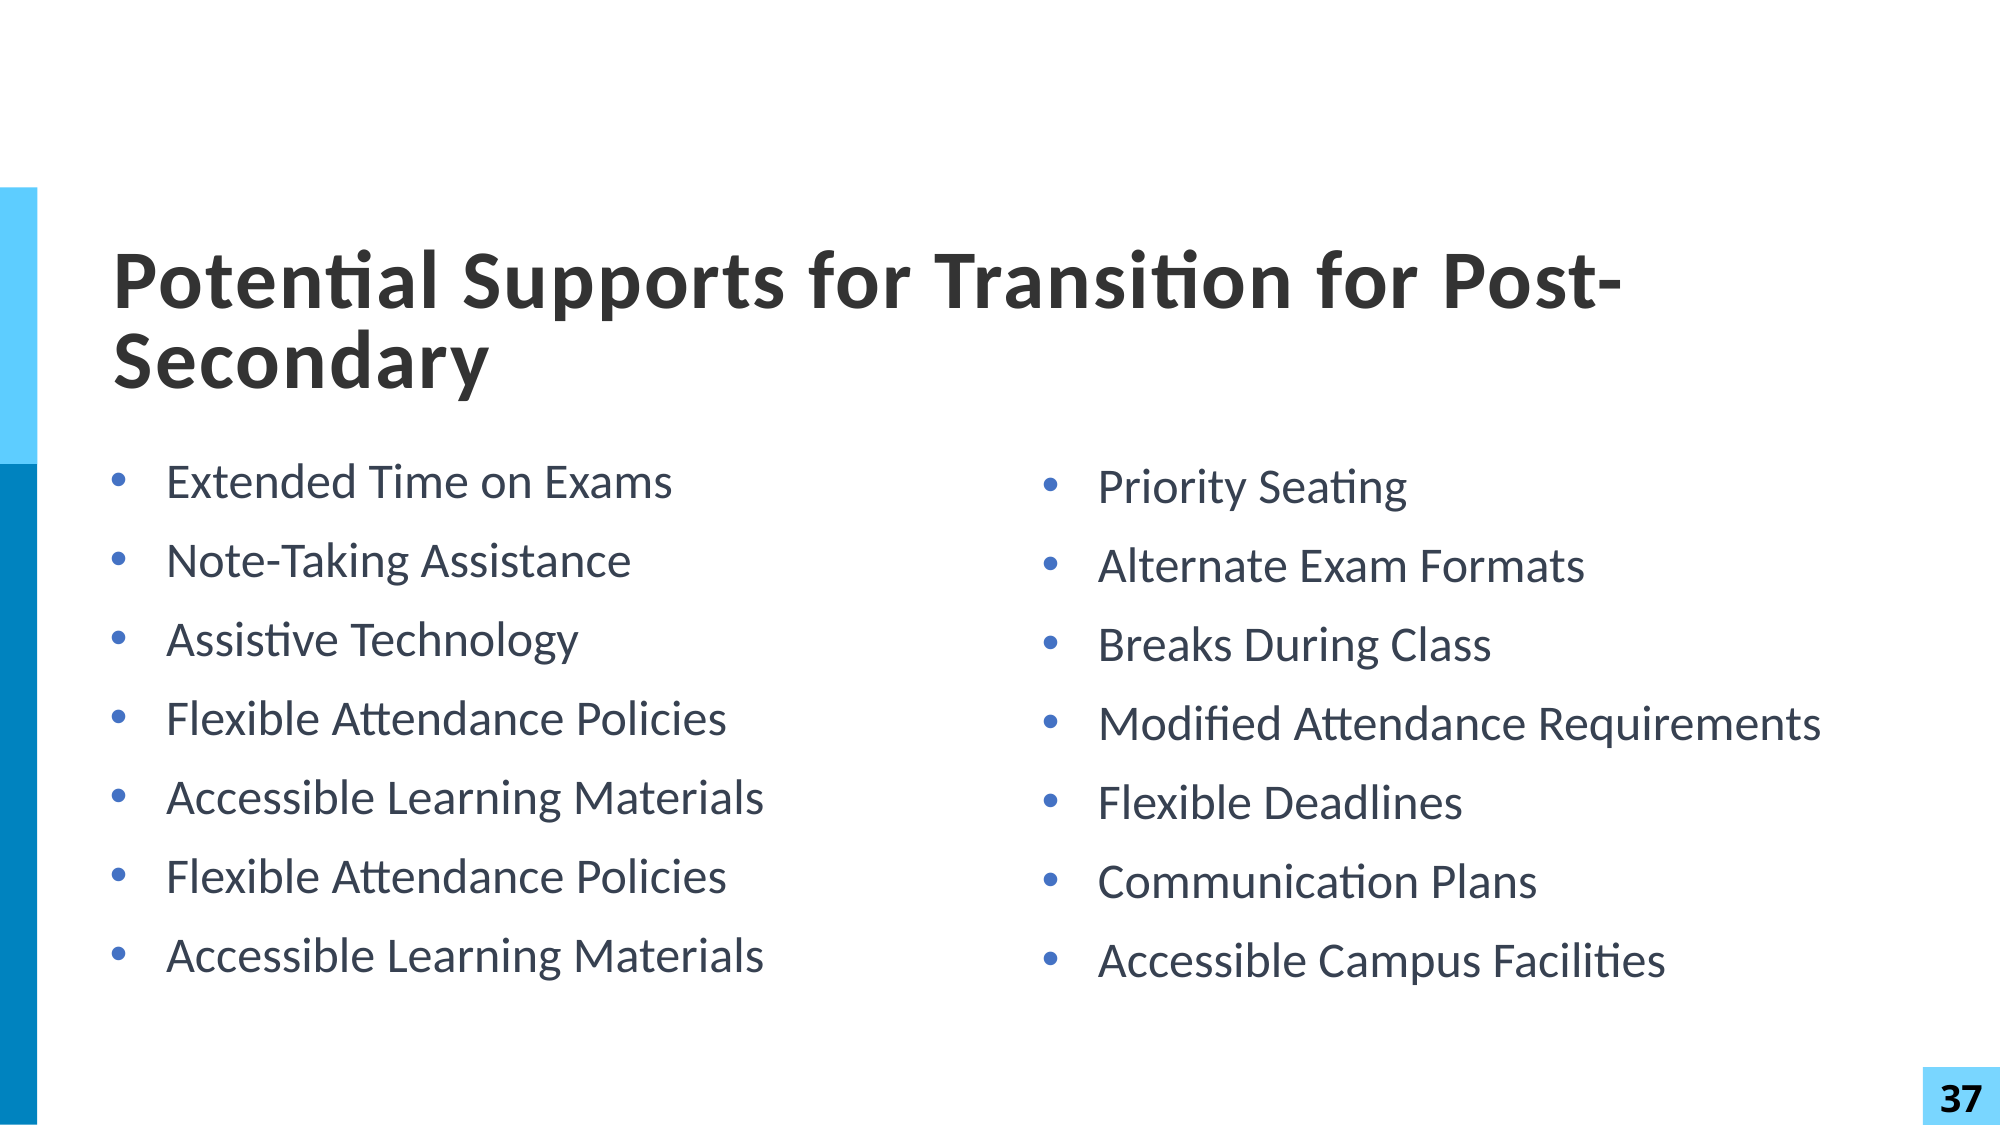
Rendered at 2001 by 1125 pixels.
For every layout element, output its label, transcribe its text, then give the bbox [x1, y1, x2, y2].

title Potential Supports for Transition for Post-Secondary [98, 216, 1904, 433]
list Priority Seating Alternate Exam Formats Breaks During Class Modified Attendance Requirements Flexible Deadlines Communication Plans Accessible Campus Facilities [1034, 452, 1904, 1069]
list Extended Time on Exams Note-Taking Assistance Assistive Technology Flexible Attendance Policies Accessible Learning Materials Flexible Attendance Policies Accessible Learning Materials [102, 447, 966, 995]
